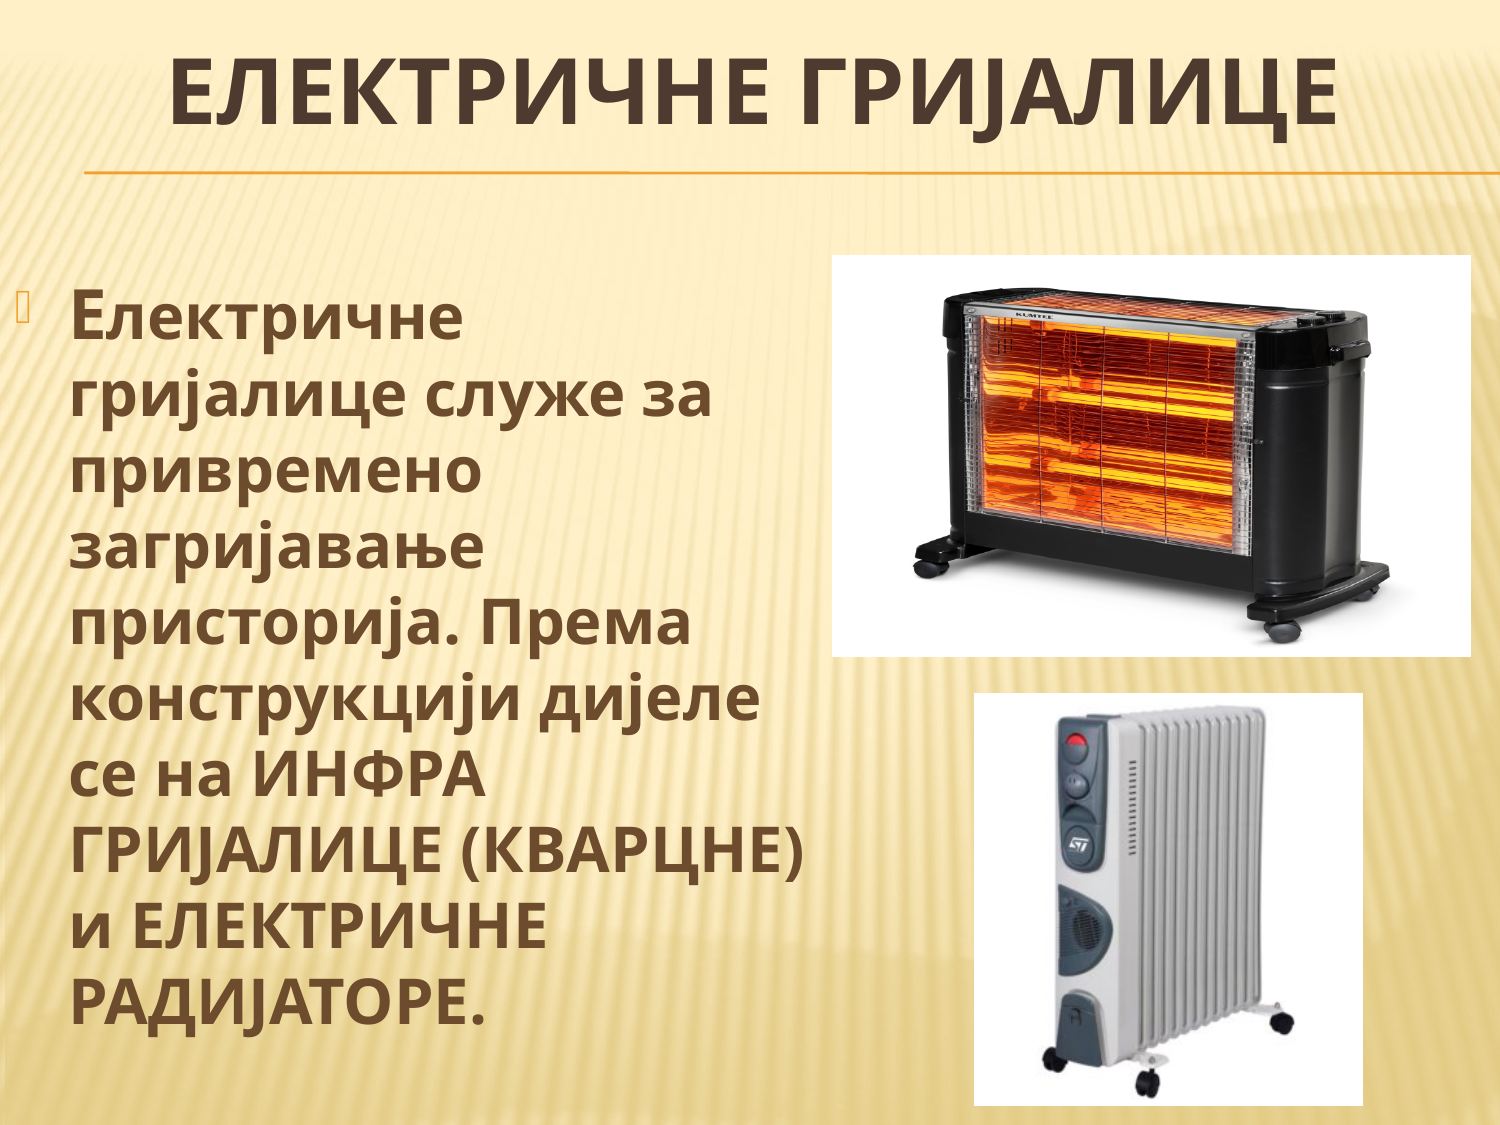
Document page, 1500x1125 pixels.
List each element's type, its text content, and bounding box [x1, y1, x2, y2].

title ЕЛЕКТРИЧНЕ ГРИЈАЛИЦЕ [41, 19, 1467, 158]
picture [974, 693, 1363, 1106]
picture [832, 255, 1471, 658]
list Електричне гријалице служе за привремено загријавање присторија. Према конструкцији дијеле се на ИНФРА ГРИЈАЛИЦЕ (КВАРЦНЕ) и ЕЛЕКТРИЧНЕ РАДИЈАТОРЕ. [0, 262, 821, 1083]
